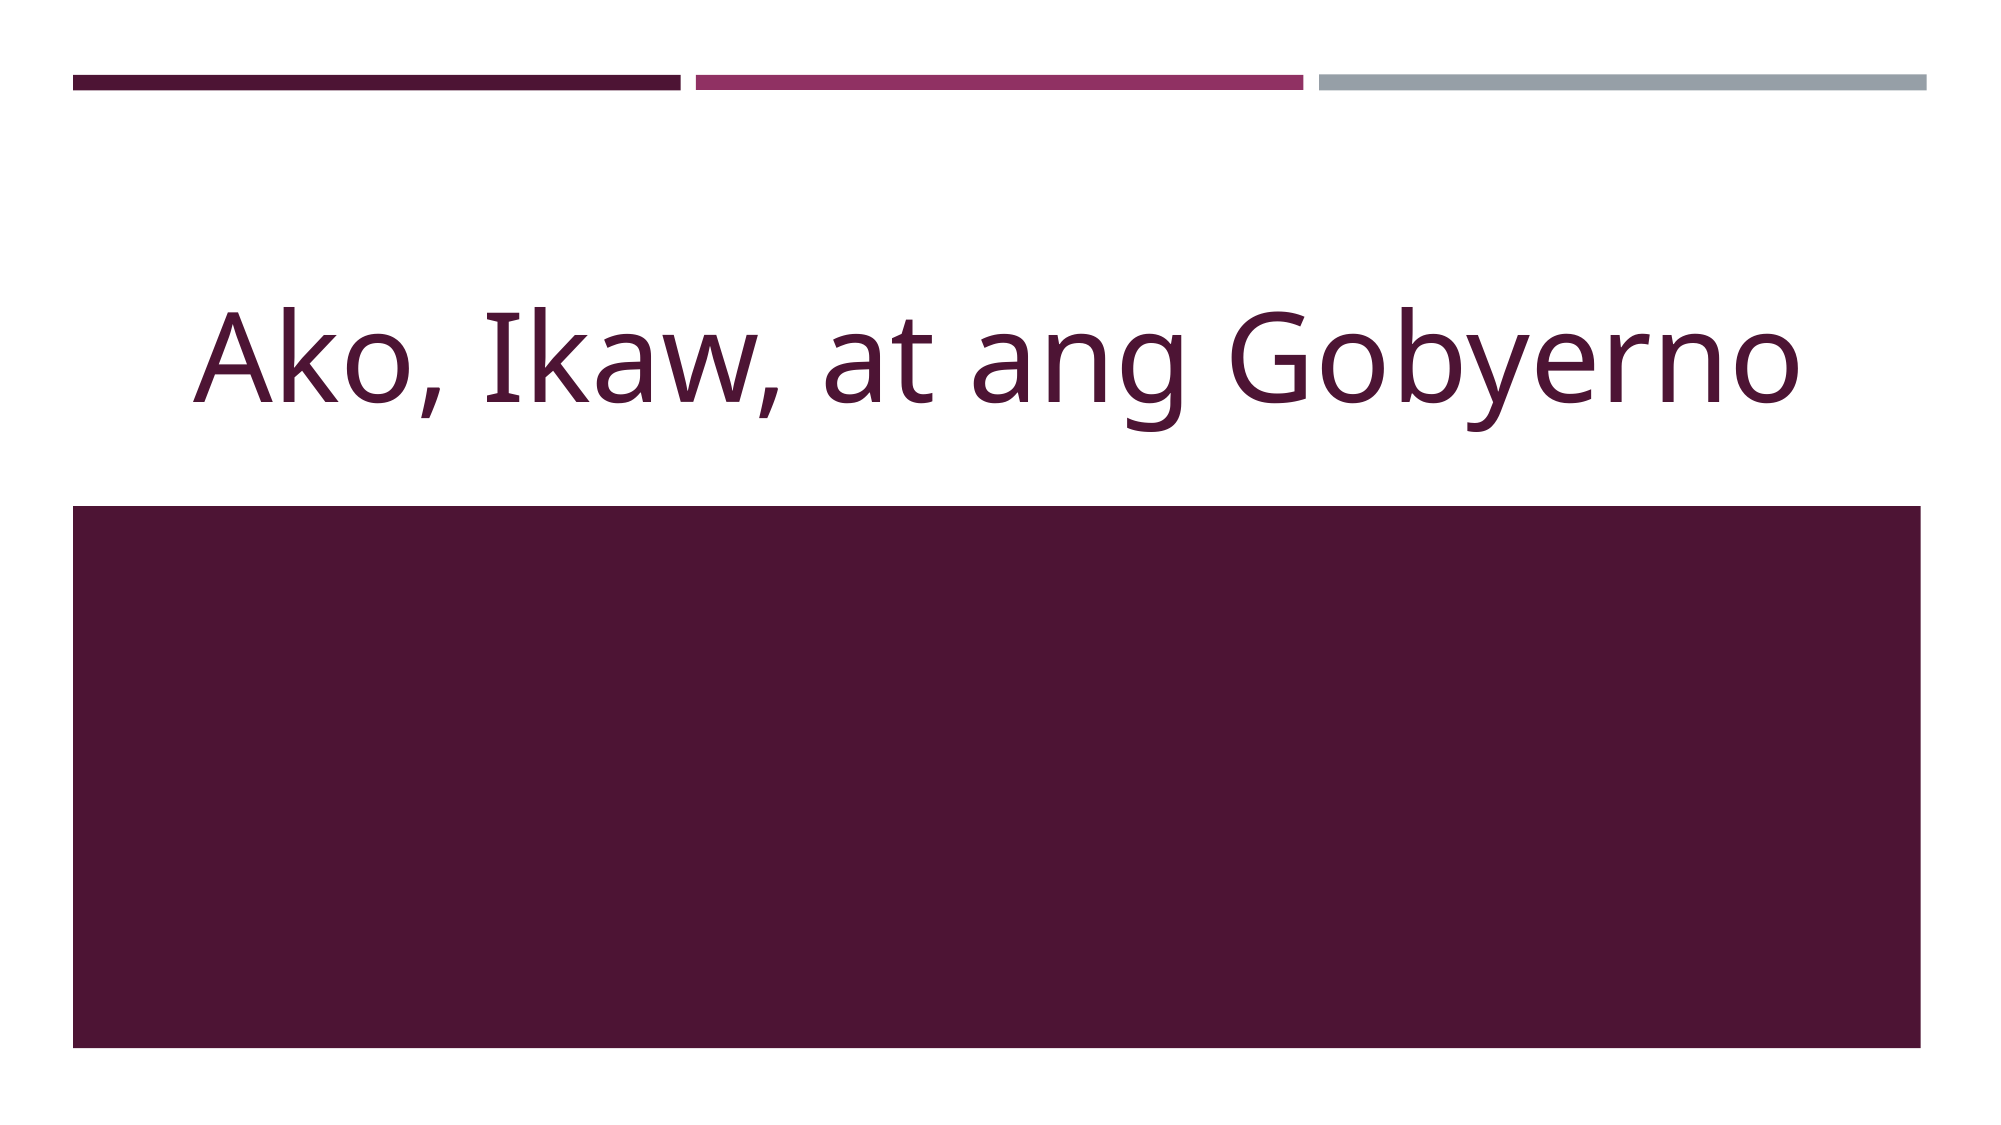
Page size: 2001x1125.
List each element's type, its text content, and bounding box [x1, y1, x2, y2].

title Ako, Ikaw, at ang Gobyerno [98, 193, 1902, 436]
